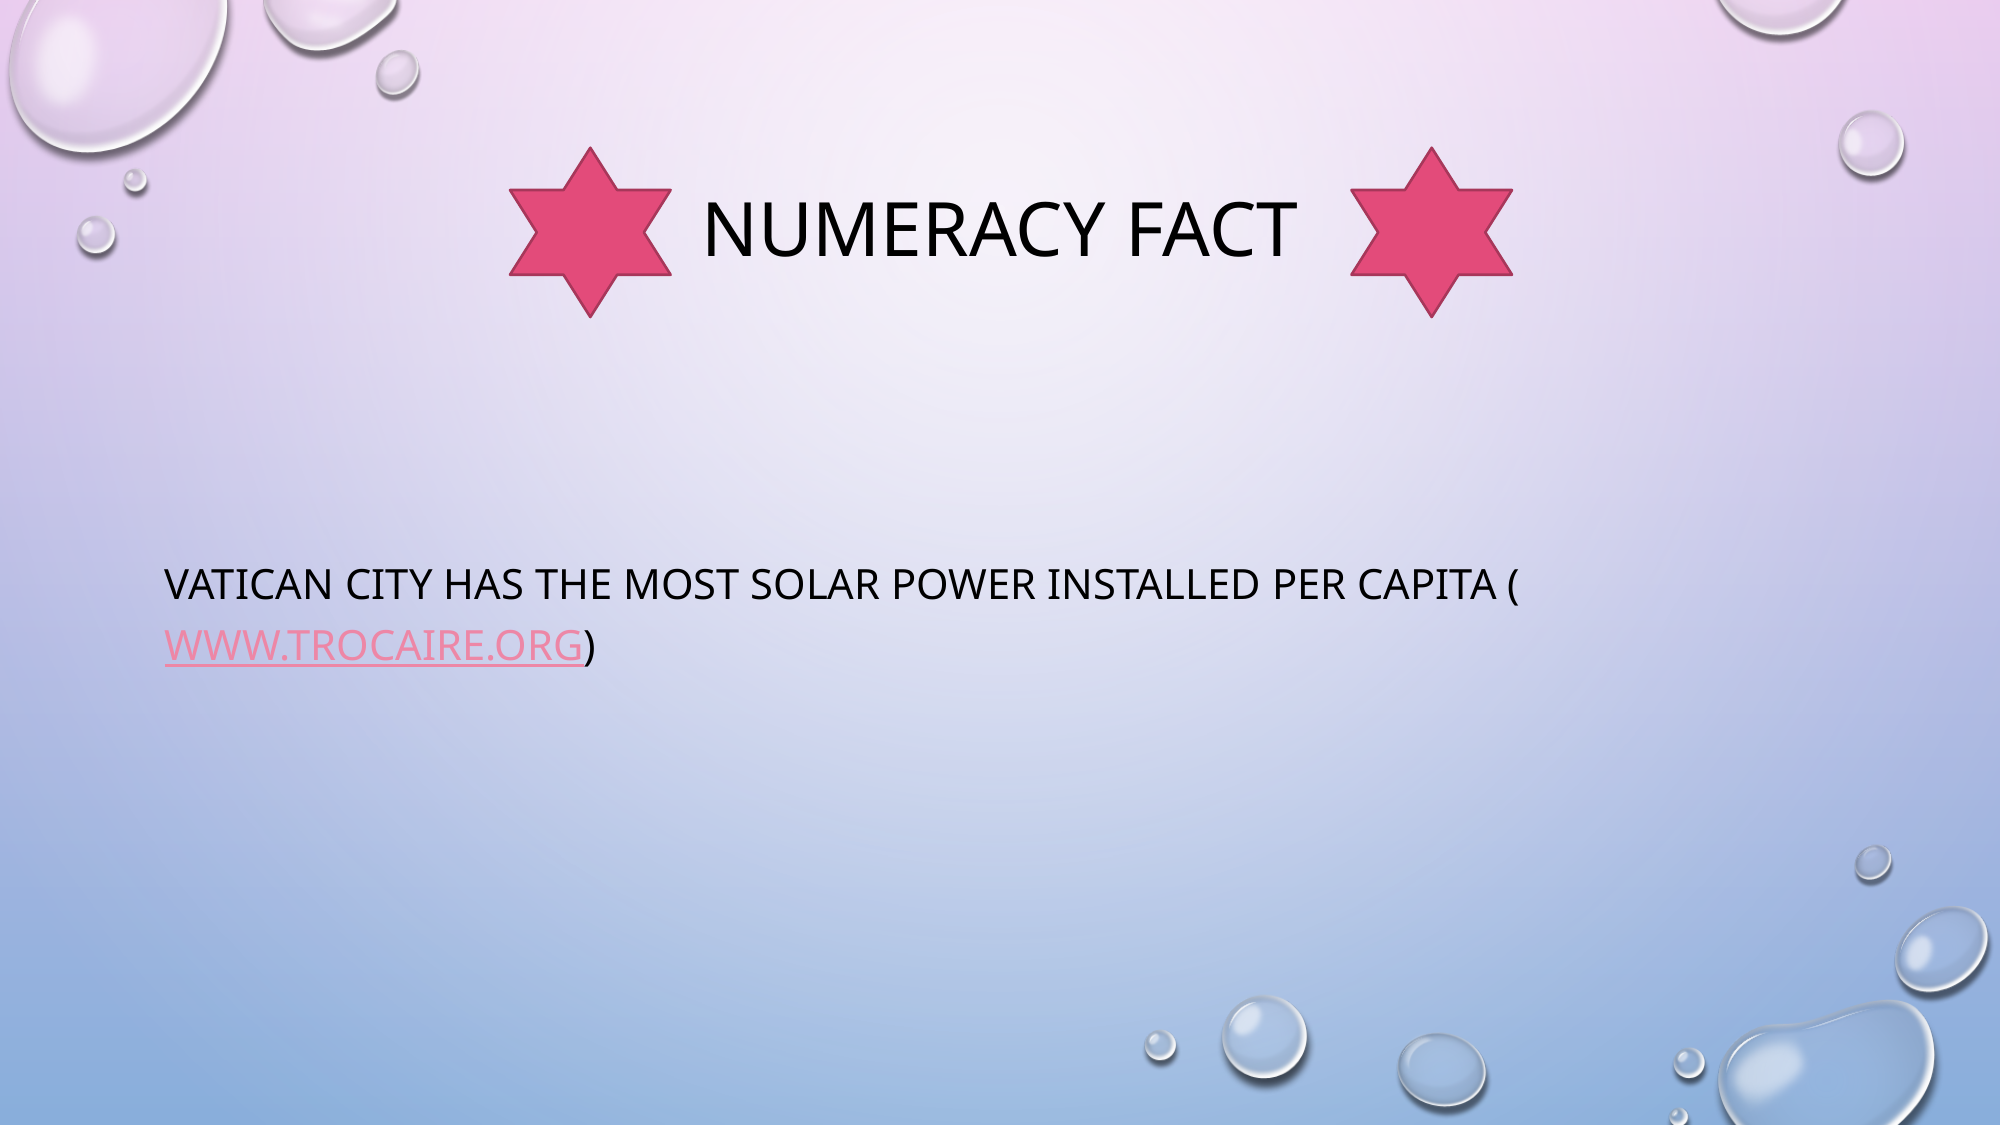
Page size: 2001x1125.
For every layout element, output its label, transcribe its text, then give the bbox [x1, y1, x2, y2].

title Numeracy Fact [149, 101, 1851, 364]
picture [0, 0, 2000, 1125]
text_box [508, 146, 672, 319]
list Vatican City has the most solar power installed per capita (www.trocaire.org) [149, 388, 1850, 950]
text_box [1350, 146, 1514, 319]
